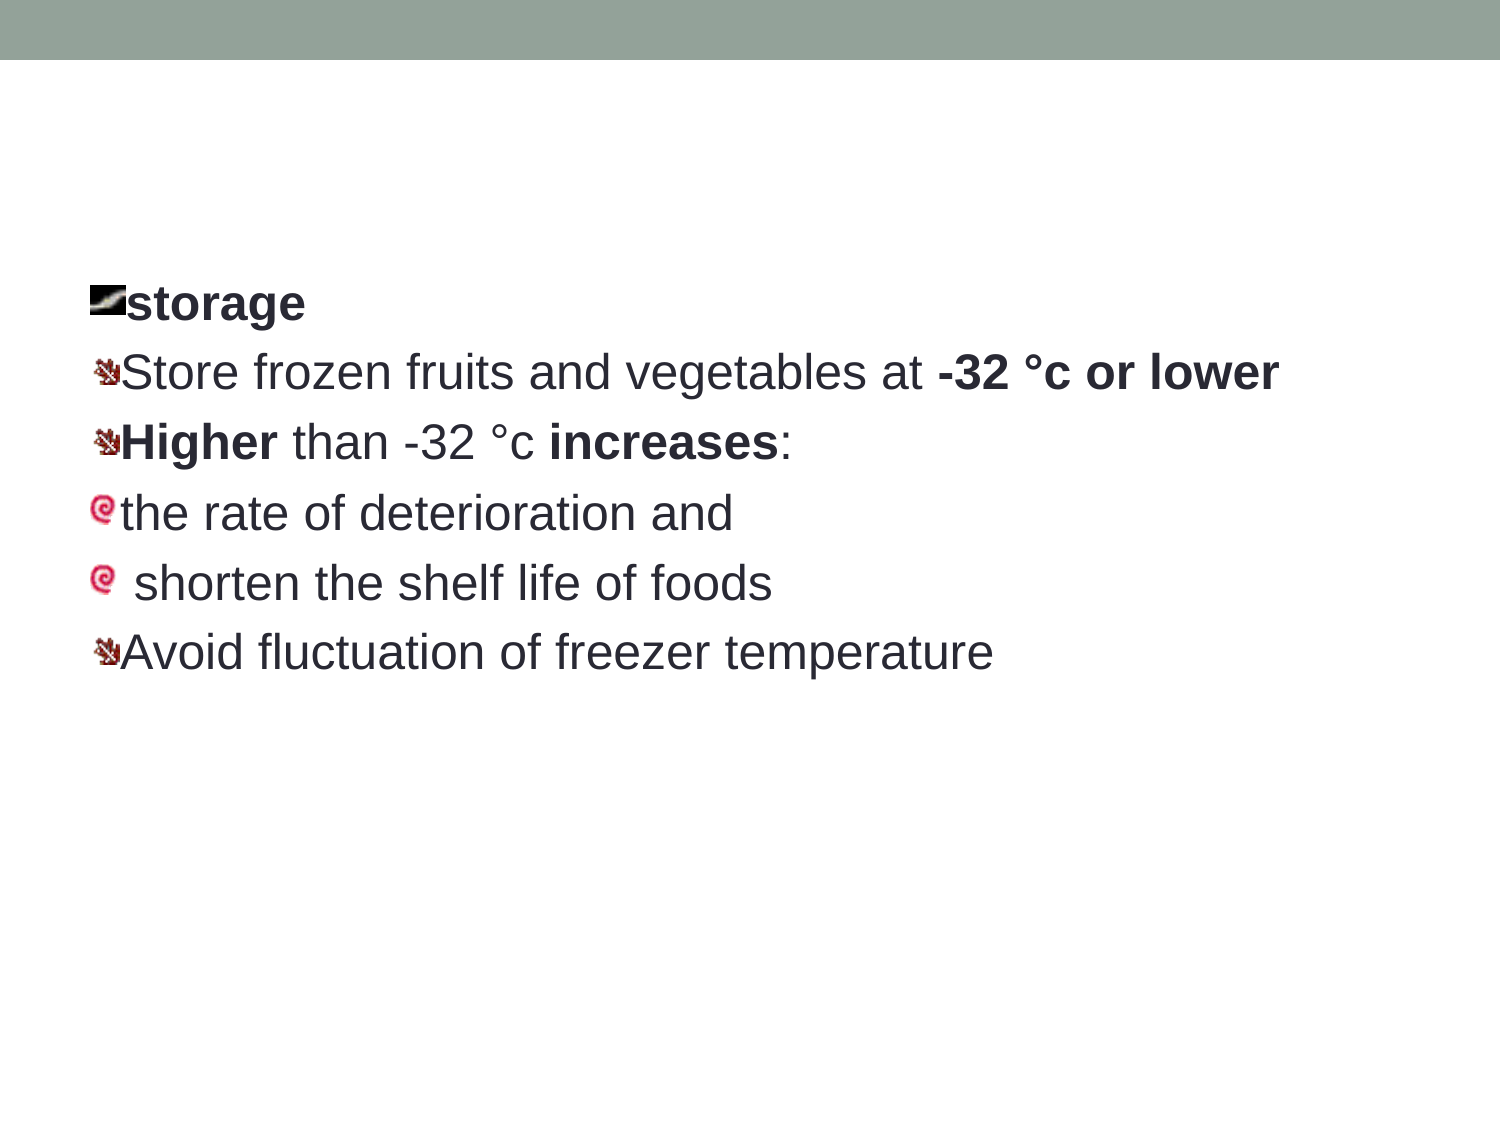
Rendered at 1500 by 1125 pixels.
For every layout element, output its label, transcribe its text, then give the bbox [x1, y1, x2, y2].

picture [90, 285, 126, 315]
picture [90, 634, 120, 665]
picture [90, 425, 120, 455]
picture [90, 564, 118, 595]
picture [90, 355, 120, 385]
list storage Store frozen fruits and vegetables at -32 °c or lower Higher than -32 °c increases: the rate of deterioration and shorten the shelf life of foods Avoid fluctuation of freezer temperature [75, 262, 1425, 1063]
picture [90, 494, 118, 525]
